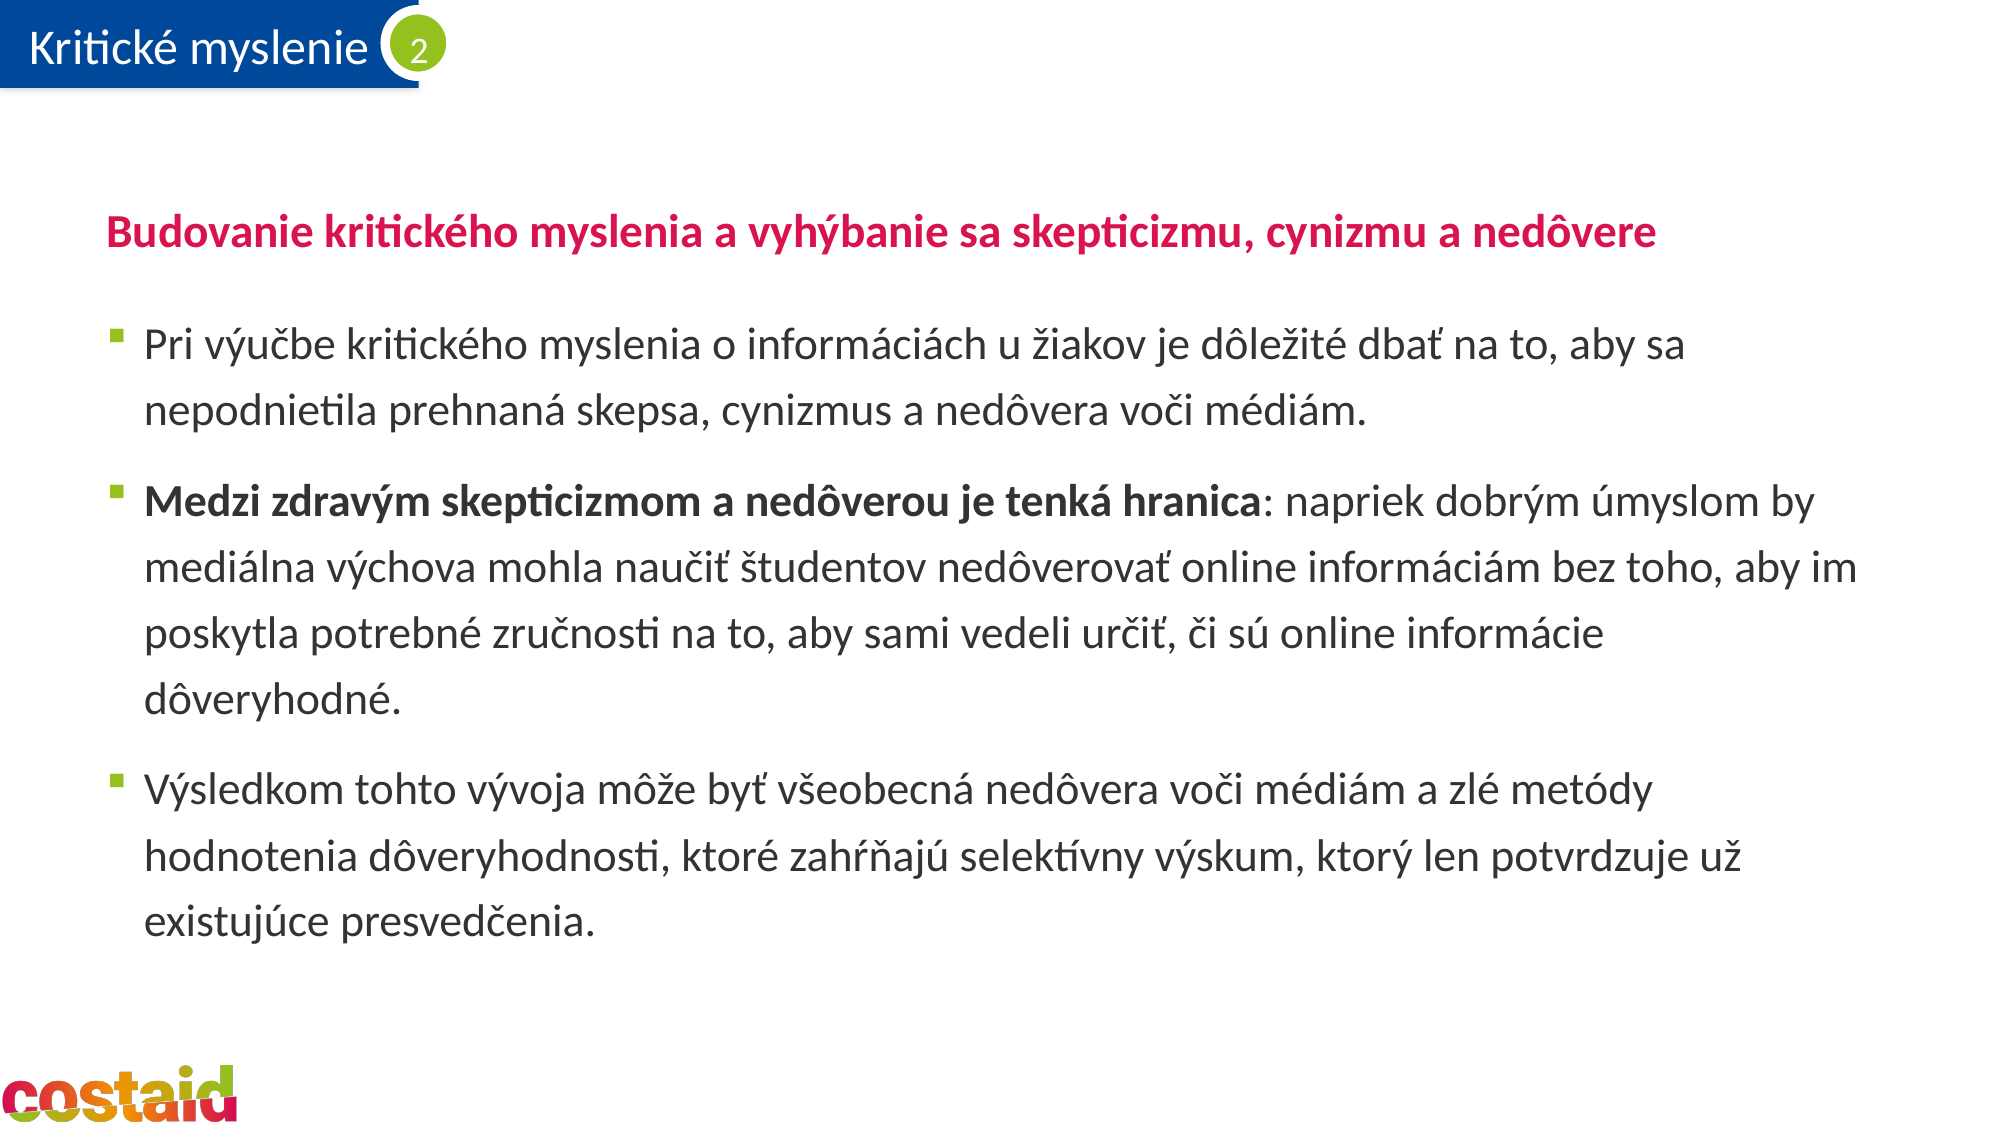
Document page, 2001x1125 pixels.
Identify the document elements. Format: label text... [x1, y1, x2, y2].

picture [0, 1065, 267, 1125]
title Budovanie kritického myslenia a vyhýbanie sa skepticizmu, cynizmu a nedôvere [91, 182, 1906, 282]
list Pri výučbe kritického myslenia o informáciách u žiakov je dôležité dbať na to, aby sa nepodnietila prehnaná skepsa, cynizmus a nedôvera voči médiám. Medzi zdravým skepticizmom a nedôverou je tenká hranica: napriek dobrým úmyslom by mediálna výchova mohla naučiť študentov nedôverovať online informáciám bez toho, aby im poskytla potrebné zručnosti na to, aby sami vedeli určiť, či sú online informácie dôveryhodné. Výsledkom tohto vývoja môže byť všeobecná nedôvera voči médiám a zlé metódy hodnotenia dôveryhodnosti, ktoré zahŕňajú selektívny výskum, ktorý len potvrdzuje už existujúce presvedčenia. [91, 295, 1889, 1022]
